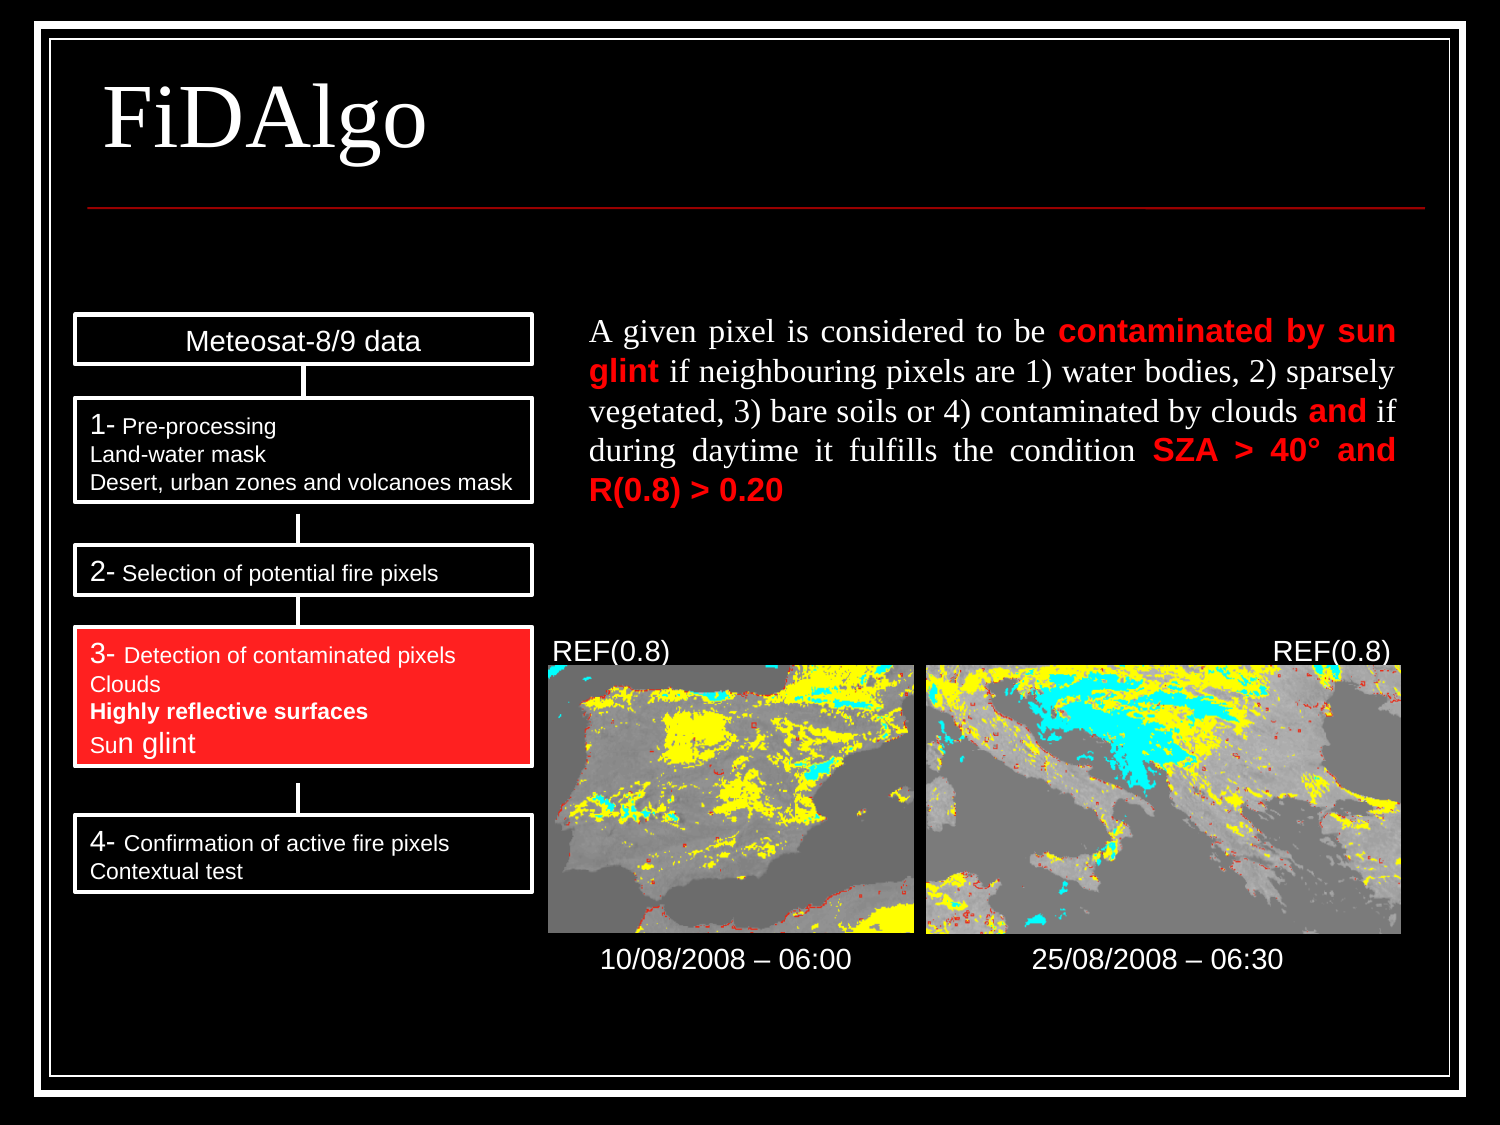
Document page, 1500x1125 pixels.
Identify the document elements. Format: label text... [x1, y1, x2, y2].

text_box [537, 624, 1412, 988]
title FiDAlgo [87, 54, 1426, 174]
text_box A given pixel is considered to be contaminated by sun glint if neighbouring pixels are 1) water bodies, 2) sparsely vegetated, 3) bare soils or 4) contaminated by clouds and if during daytime it fulfills the condition SZA > 40° and R(0.8) > 0.20 [574, 301, 1412, 516]
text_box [74, 314, 533, 894]
